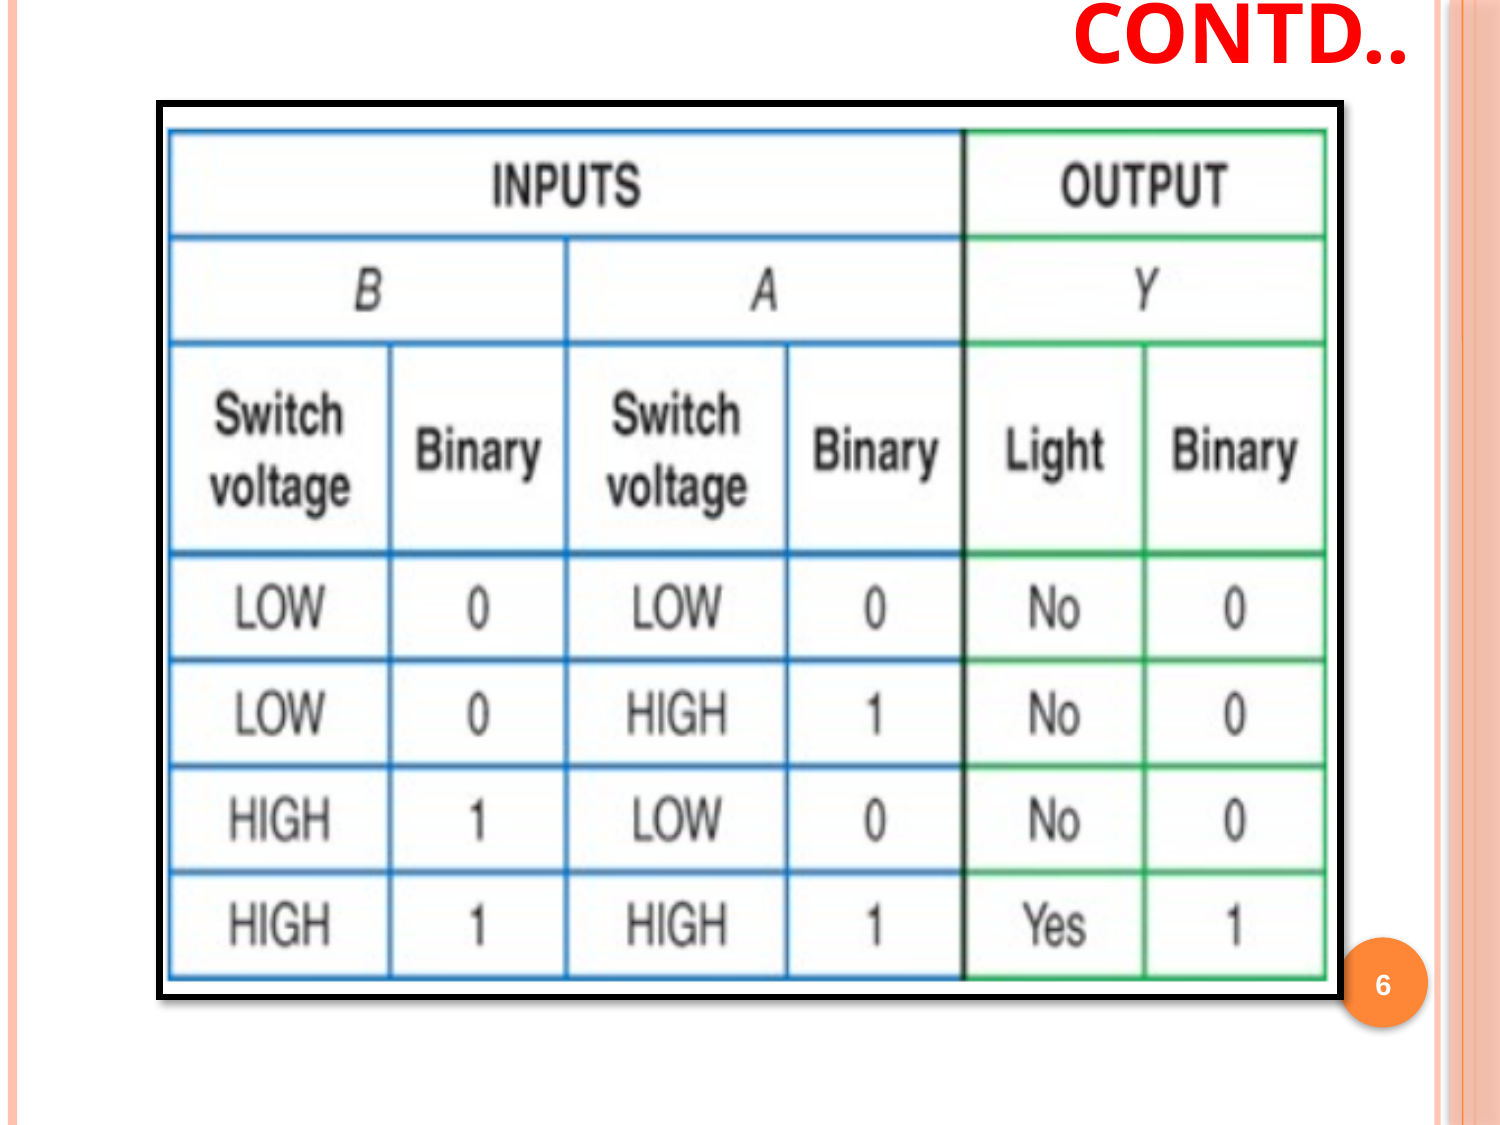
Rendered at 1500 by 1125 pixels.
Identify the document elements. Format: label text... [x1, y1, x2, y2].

picture [161, 105, 1339, 995]
slide_number 6 [1333, 940, 1434, 1027]
title Contd.. [75, 45, 1425, 88]
